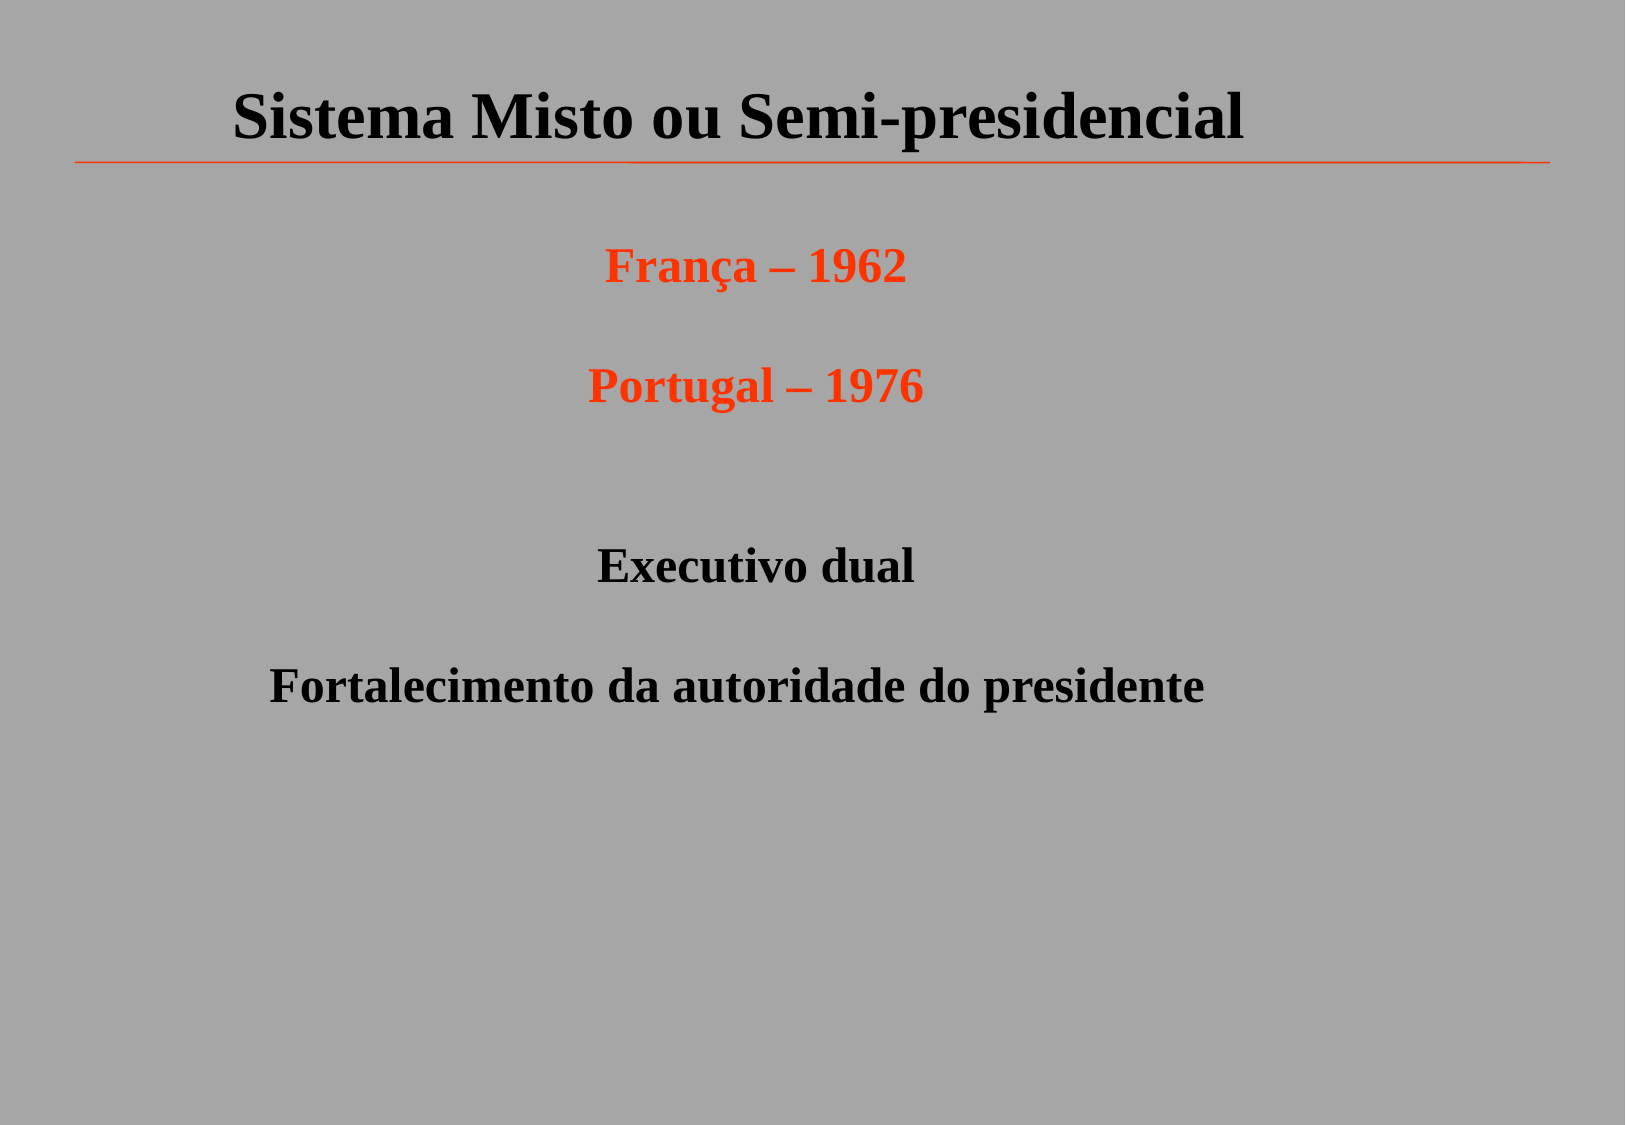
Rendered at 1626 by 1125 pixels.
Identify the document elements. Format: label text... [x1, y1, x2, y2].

text_box Sistema Misto ou Semi-presidencial França – 1962 Portugal – 1976 Executivo dual Fortalecimento da autoridade do presidente [24, 64, 1488, 800]
